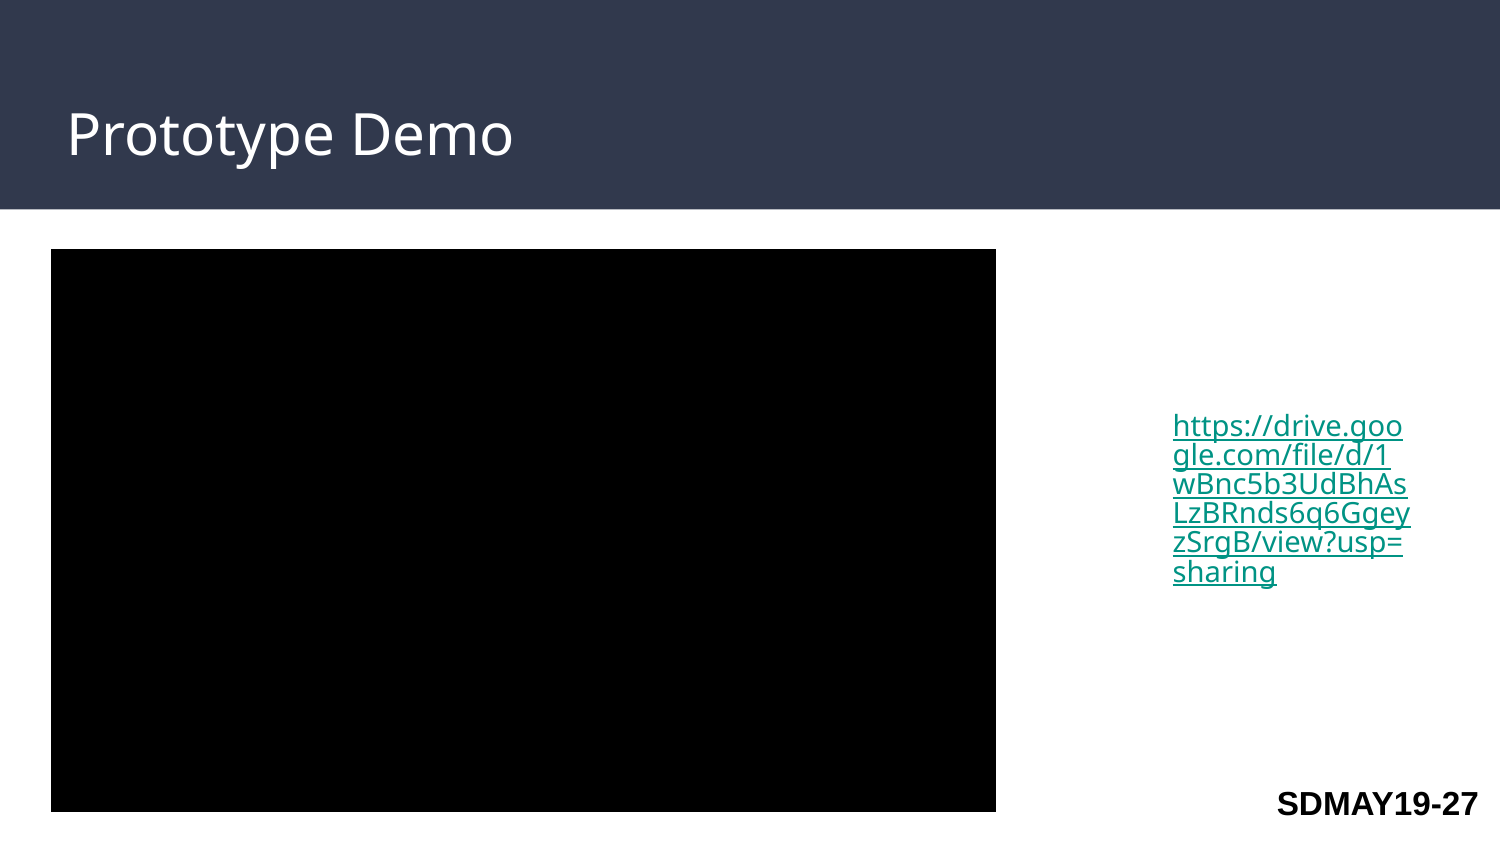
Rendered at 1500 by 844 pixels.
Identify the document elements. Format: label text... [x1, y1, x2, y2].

text_box https://drive.google.com/file/d/1wBnc5b3UdBhAsLzBRnds6q6GgeyzSrgB/view?usp=sharing [1157, 392, 1428, 599]
text_box SDMAY19-27 [1261, 766, 1500, 844]
title Prototype Demo [51, 82, 1449, 185]
picture [50, 249, 996, 813]
